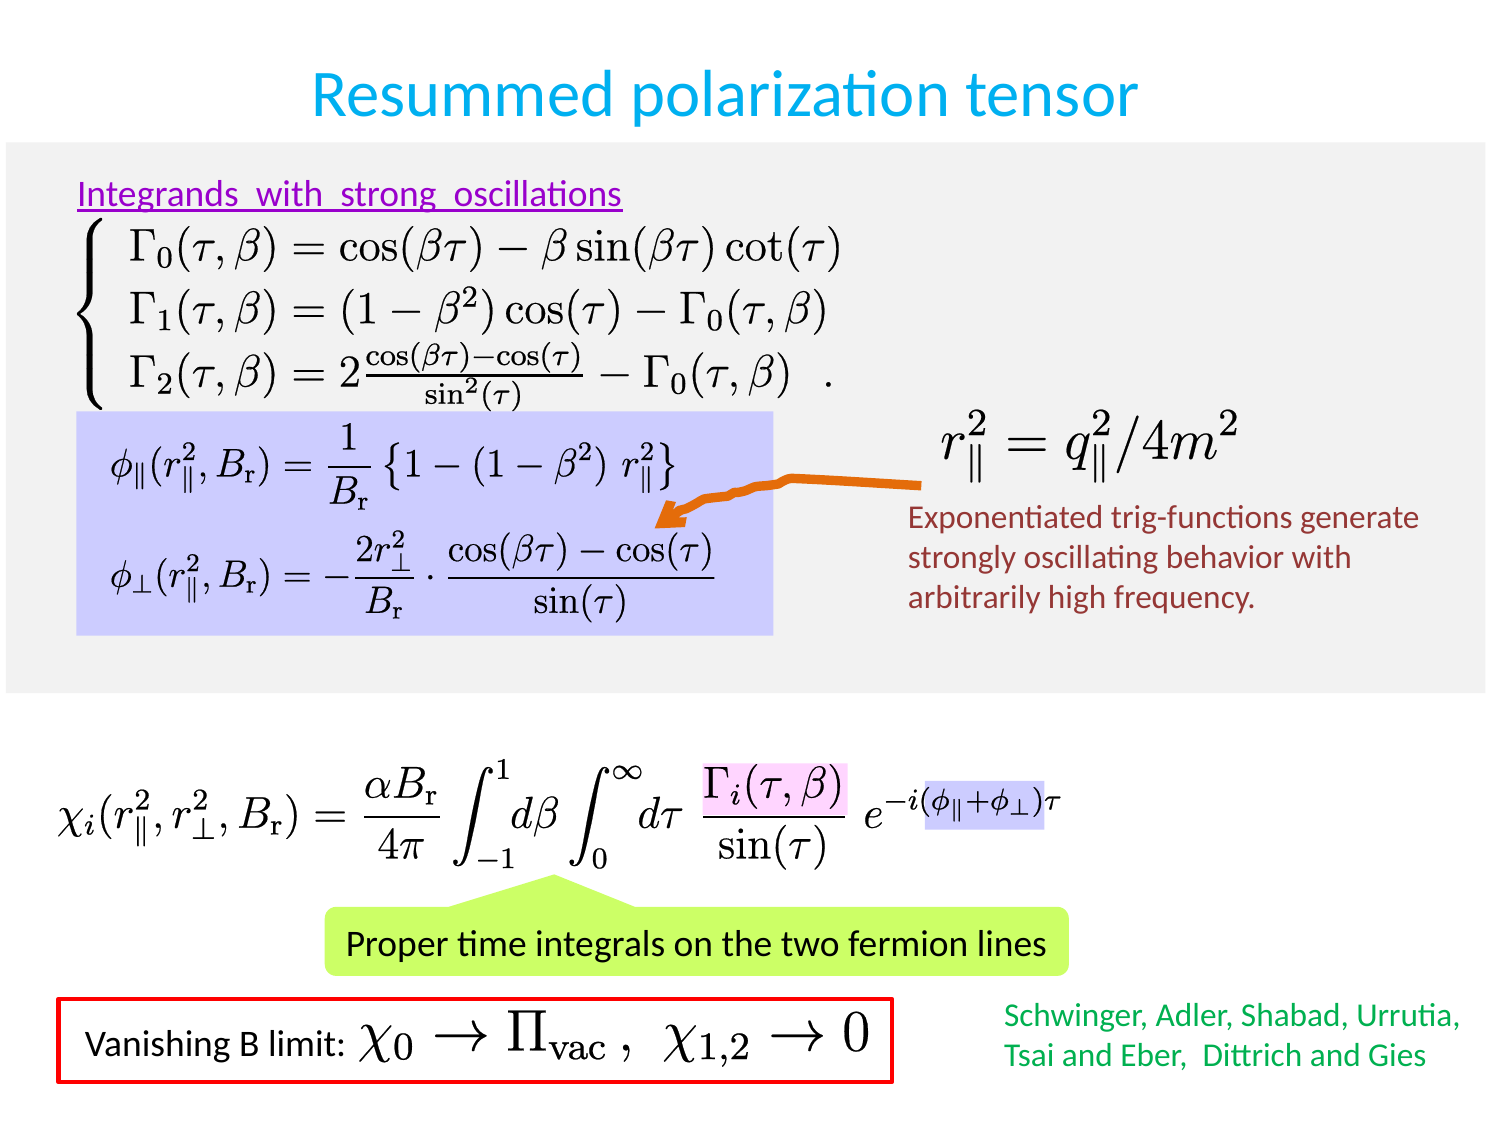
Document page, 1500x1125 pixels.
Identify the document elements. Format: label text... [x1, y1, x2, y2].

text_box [58, 758, 1488, 1083]
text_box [5, 142, 1486, 694]
text_box Resummed polarization tensor [296, 42, 1155, 138]
